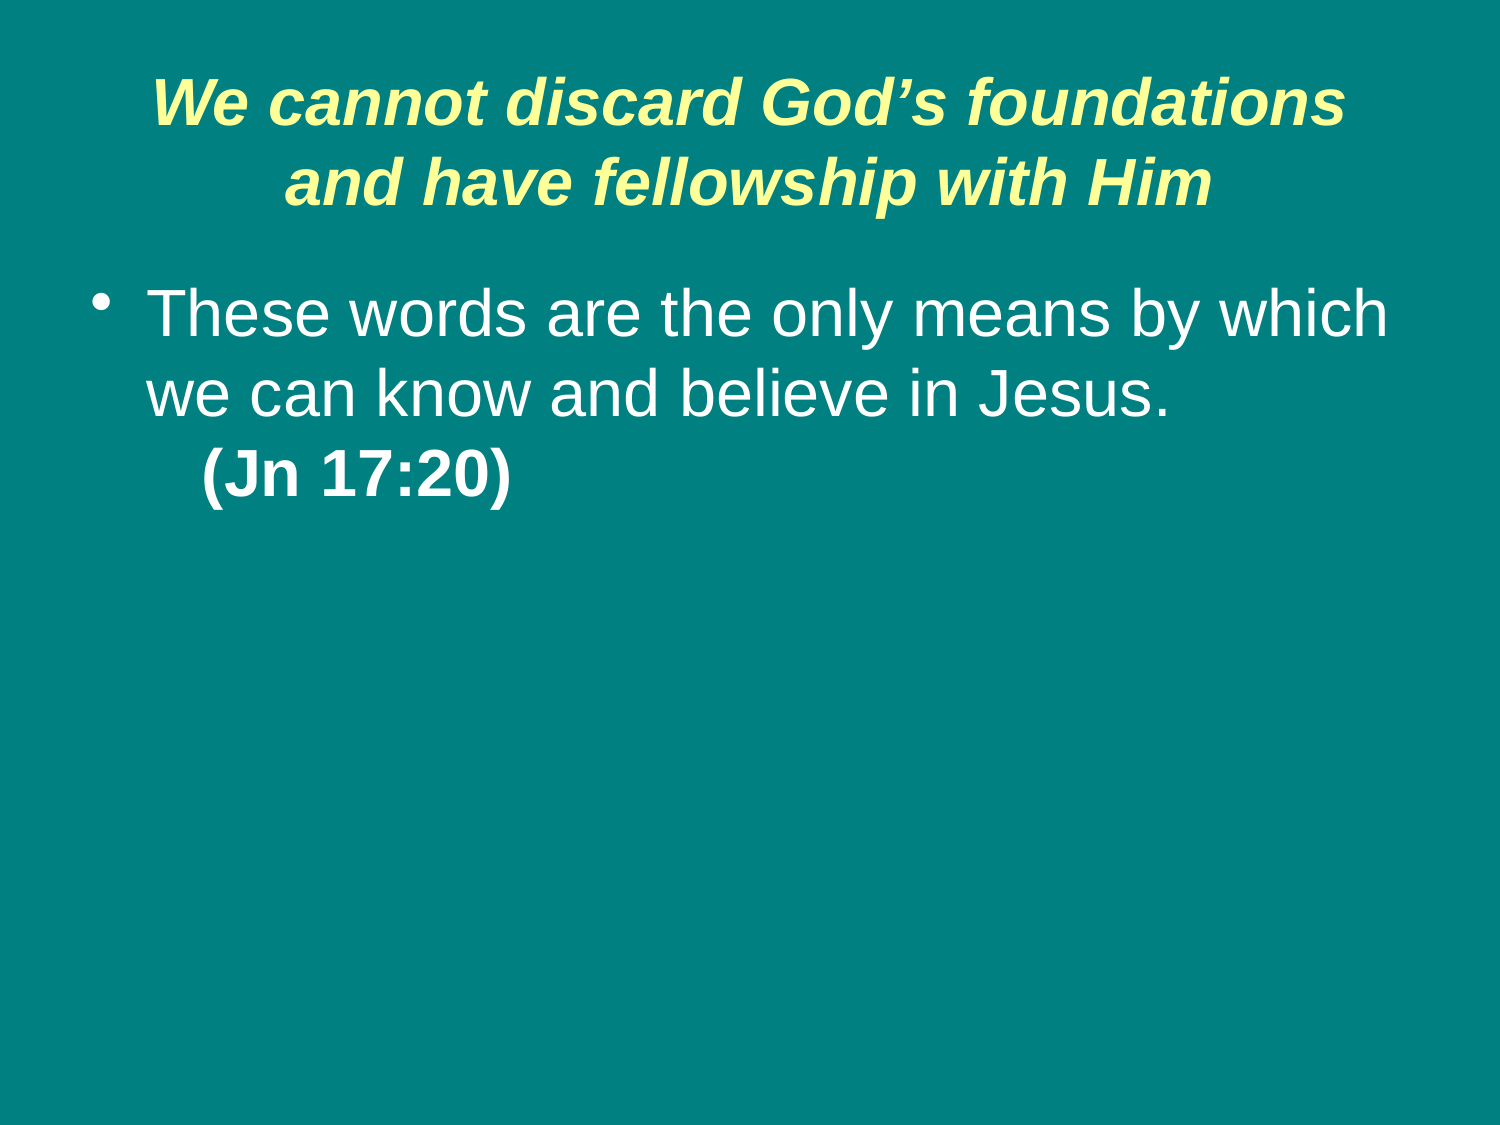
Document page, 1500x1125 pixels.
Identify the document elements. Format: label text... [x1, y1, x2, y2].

list These words are the only means by which we can know and believe in Jesus. (Jn 17:20) [75, 262, 1425, 1005]
title We cannot discard God’s foundations and have fellowship with Him [75, 45, 1425, 233]
